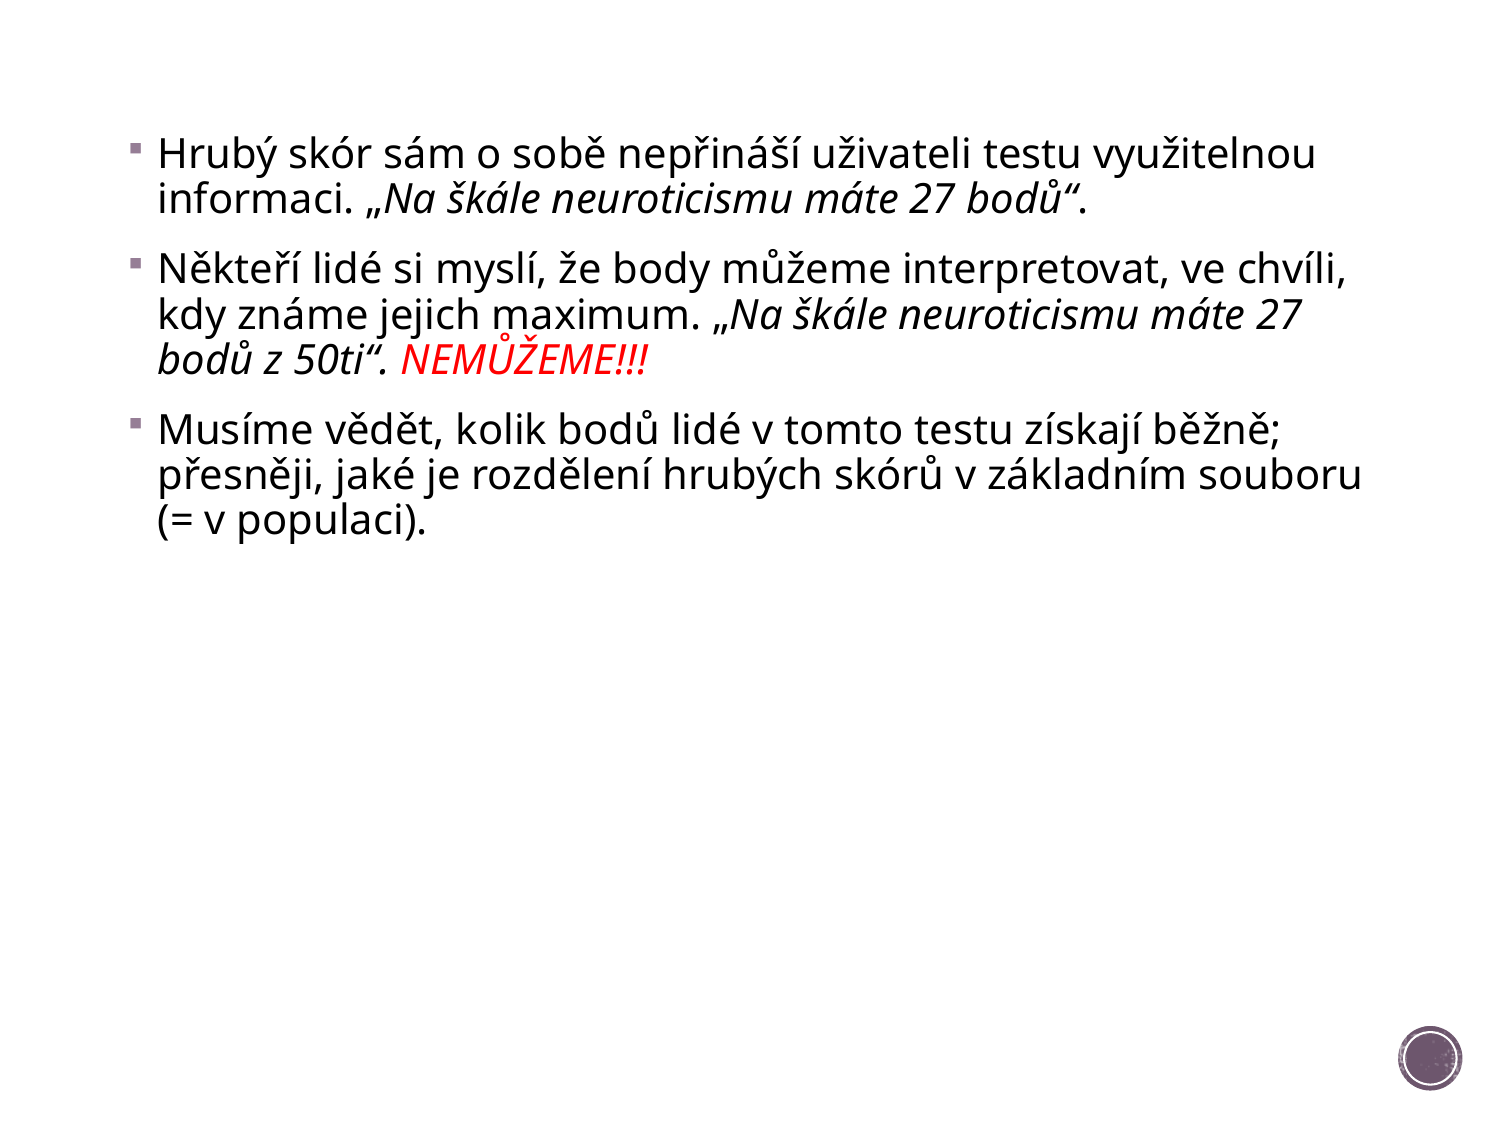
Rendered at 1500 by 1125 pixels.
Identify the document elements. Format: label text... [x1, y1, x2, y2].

list Hrubý skór sám o sobě nepřináší uživateli testu využitelnou informaci. „Na škále neuroticismu máte 27 bodů“. Někteří lidé si myslí, že body můžeme interpretovat, ve chvíli, kdy známe jejich maximum. „Na škále neuroticismu máte 27 bodů z 50ti“. NEMŮŽEME!!! Musíme vědět, kolik bodů lidé v tomto testu získají běžně; přesněji, jaké je rozdělení hrubých skórů v základním souboru (= v populaci). [112, 125, 1388, 1013]
